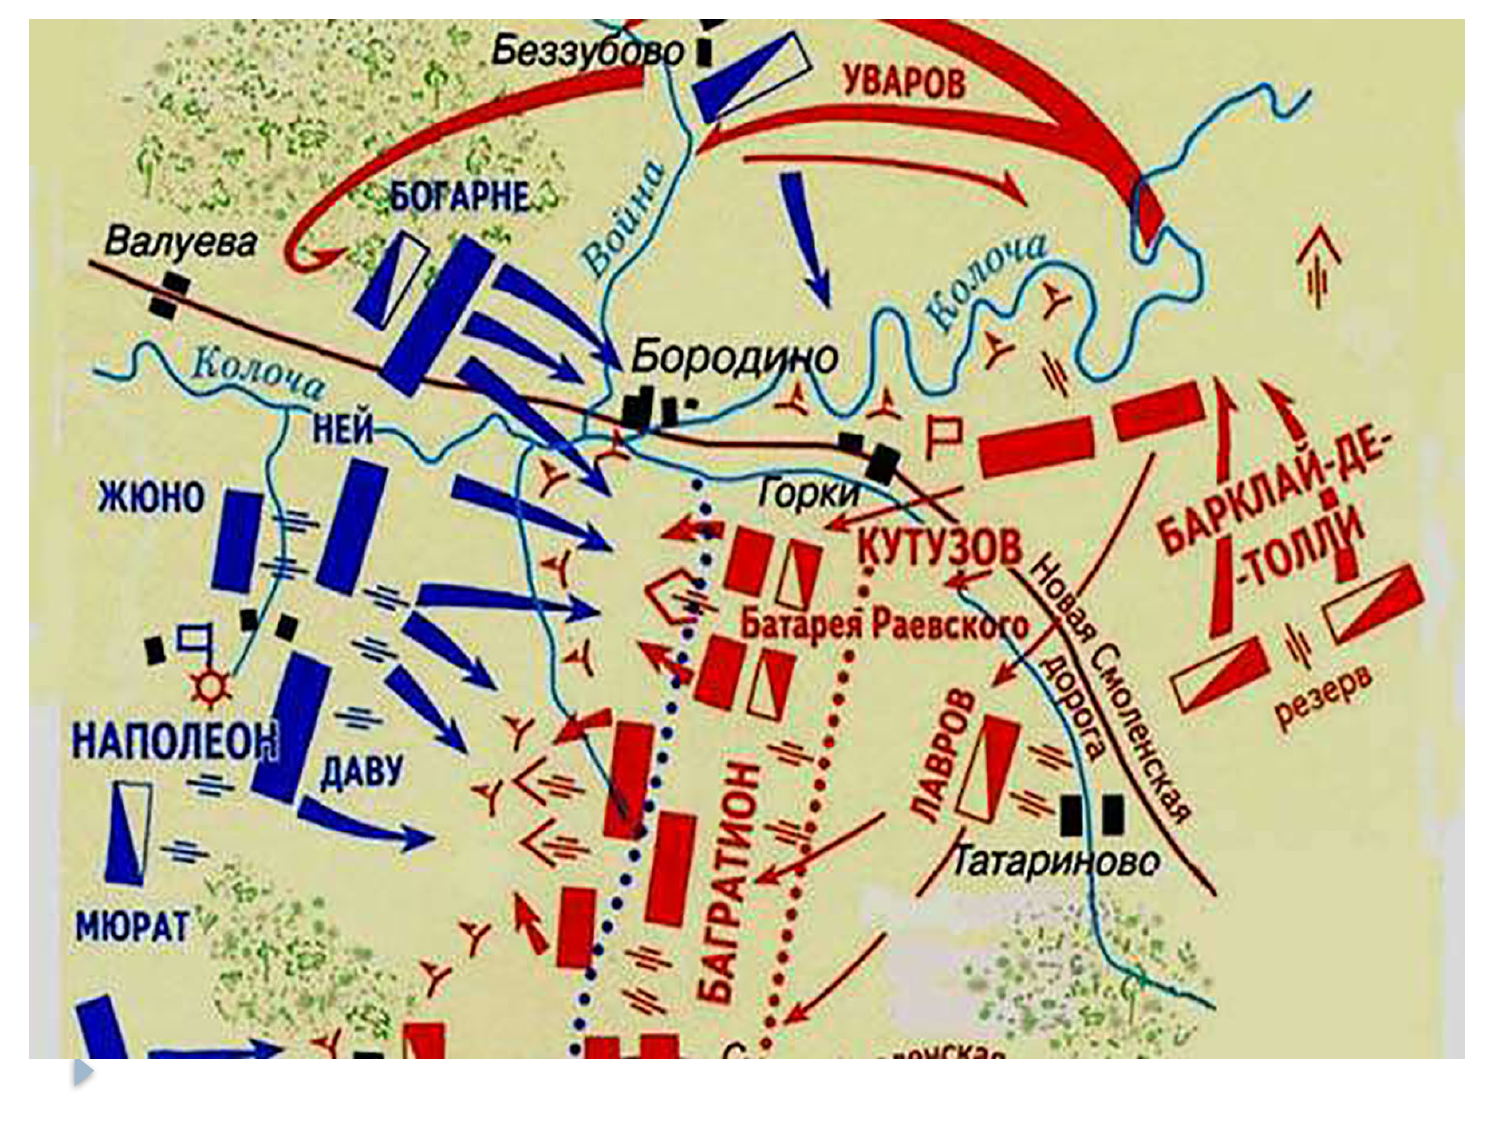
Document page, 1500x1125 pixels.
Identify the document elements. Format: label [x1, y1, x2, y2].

list [29, 18, 1465, 1059]
